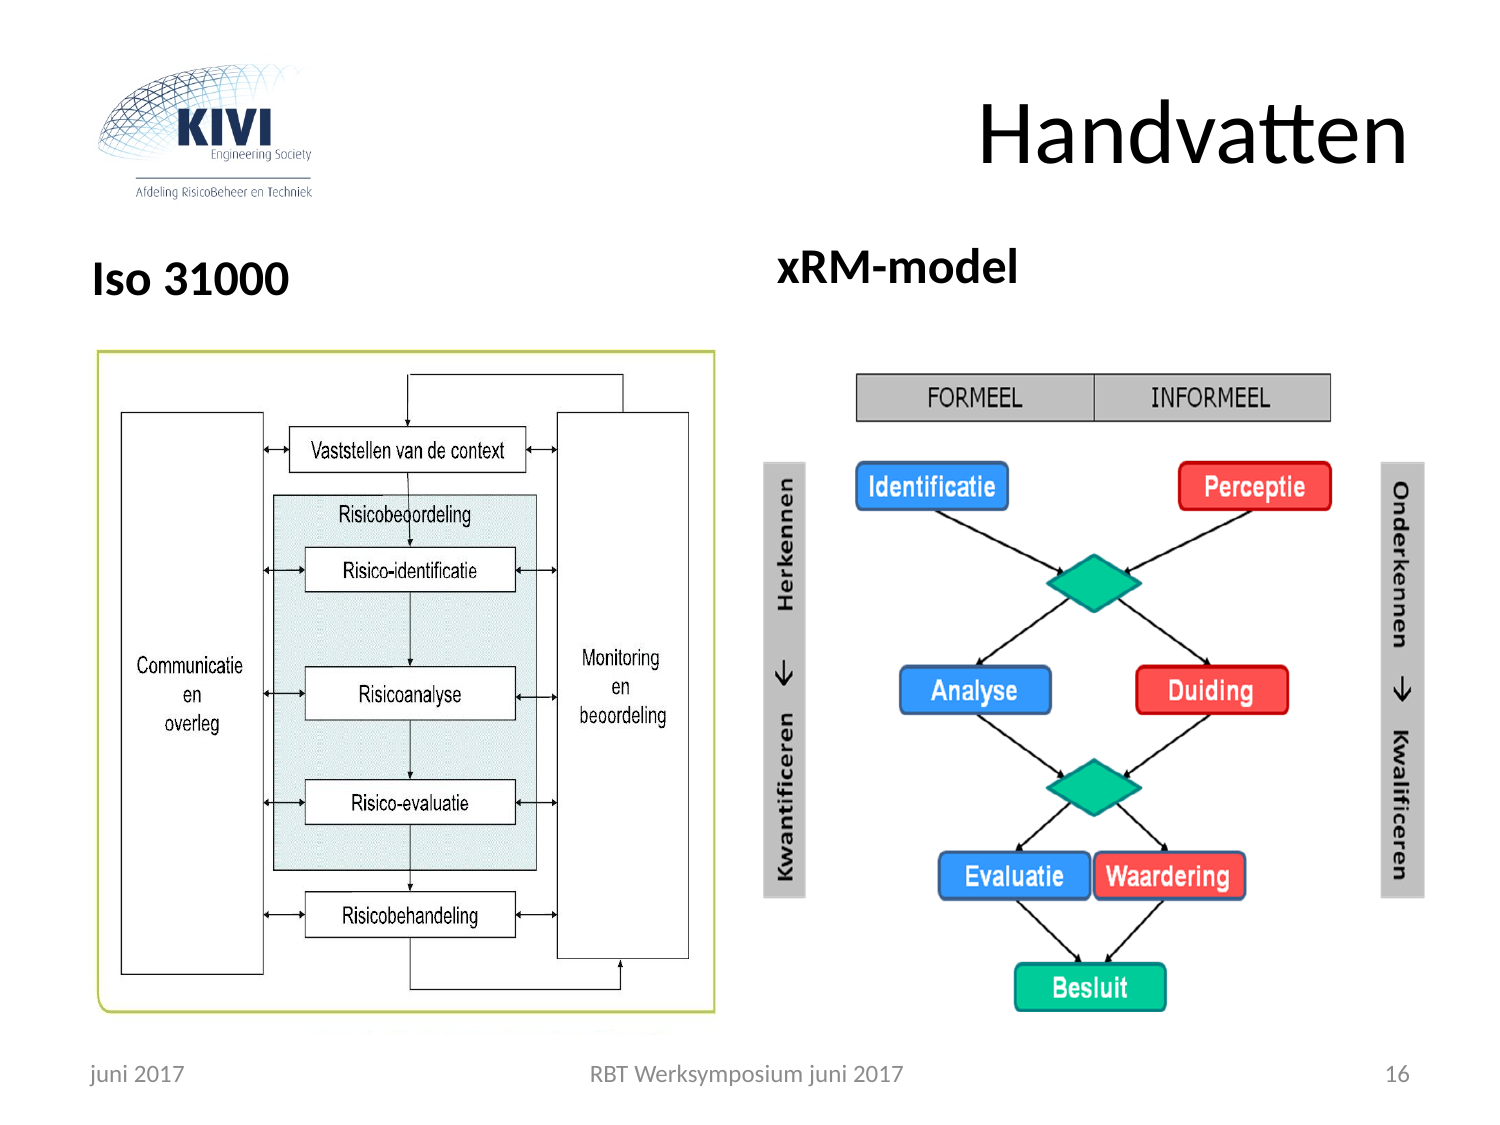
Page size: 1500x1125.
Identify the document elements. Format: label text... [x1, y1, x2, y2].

slide_number 16 [1074, 1042, 1425, 1103]
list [74, 349, 738, 1036]
list Iso 31000 [76, 208, 740, 313]
list xRM-model [761, 196, 1425, 302]
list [761, 373, 1426, 1012]
footer RBT Werksymposium juni 2017 [512, 1042, 988, 1103]
slide_number juni 2017 [75, 1045, 425, 1103]
title Handvatten [75, 45, 1425, 209]
picture [88, 54, 325, 232]
